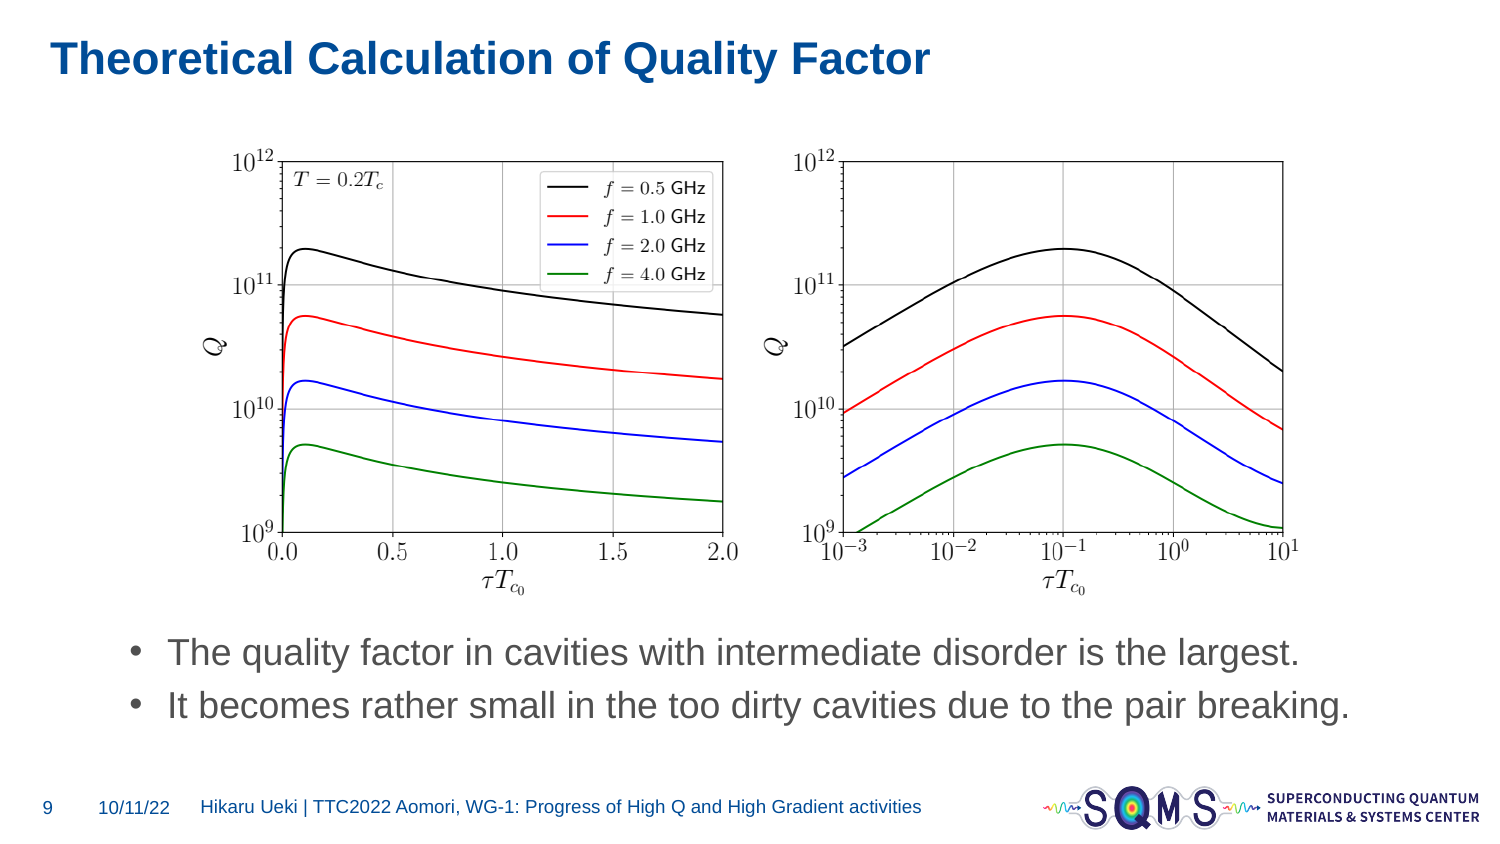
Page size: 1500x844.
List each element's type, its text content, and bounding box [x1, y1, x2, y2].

list The quality factor in cavities with intermediate disorder is the largest. It becomes rather small in the too dirty cavities due to the pair breaking. [129, 628, 1371, 734]
title Theoretical Calculation of Quality Factor [37, 30, 1463, 84]
picture [189, 138, 1311, 607]
picture [1043, 786, 1481, 830]
